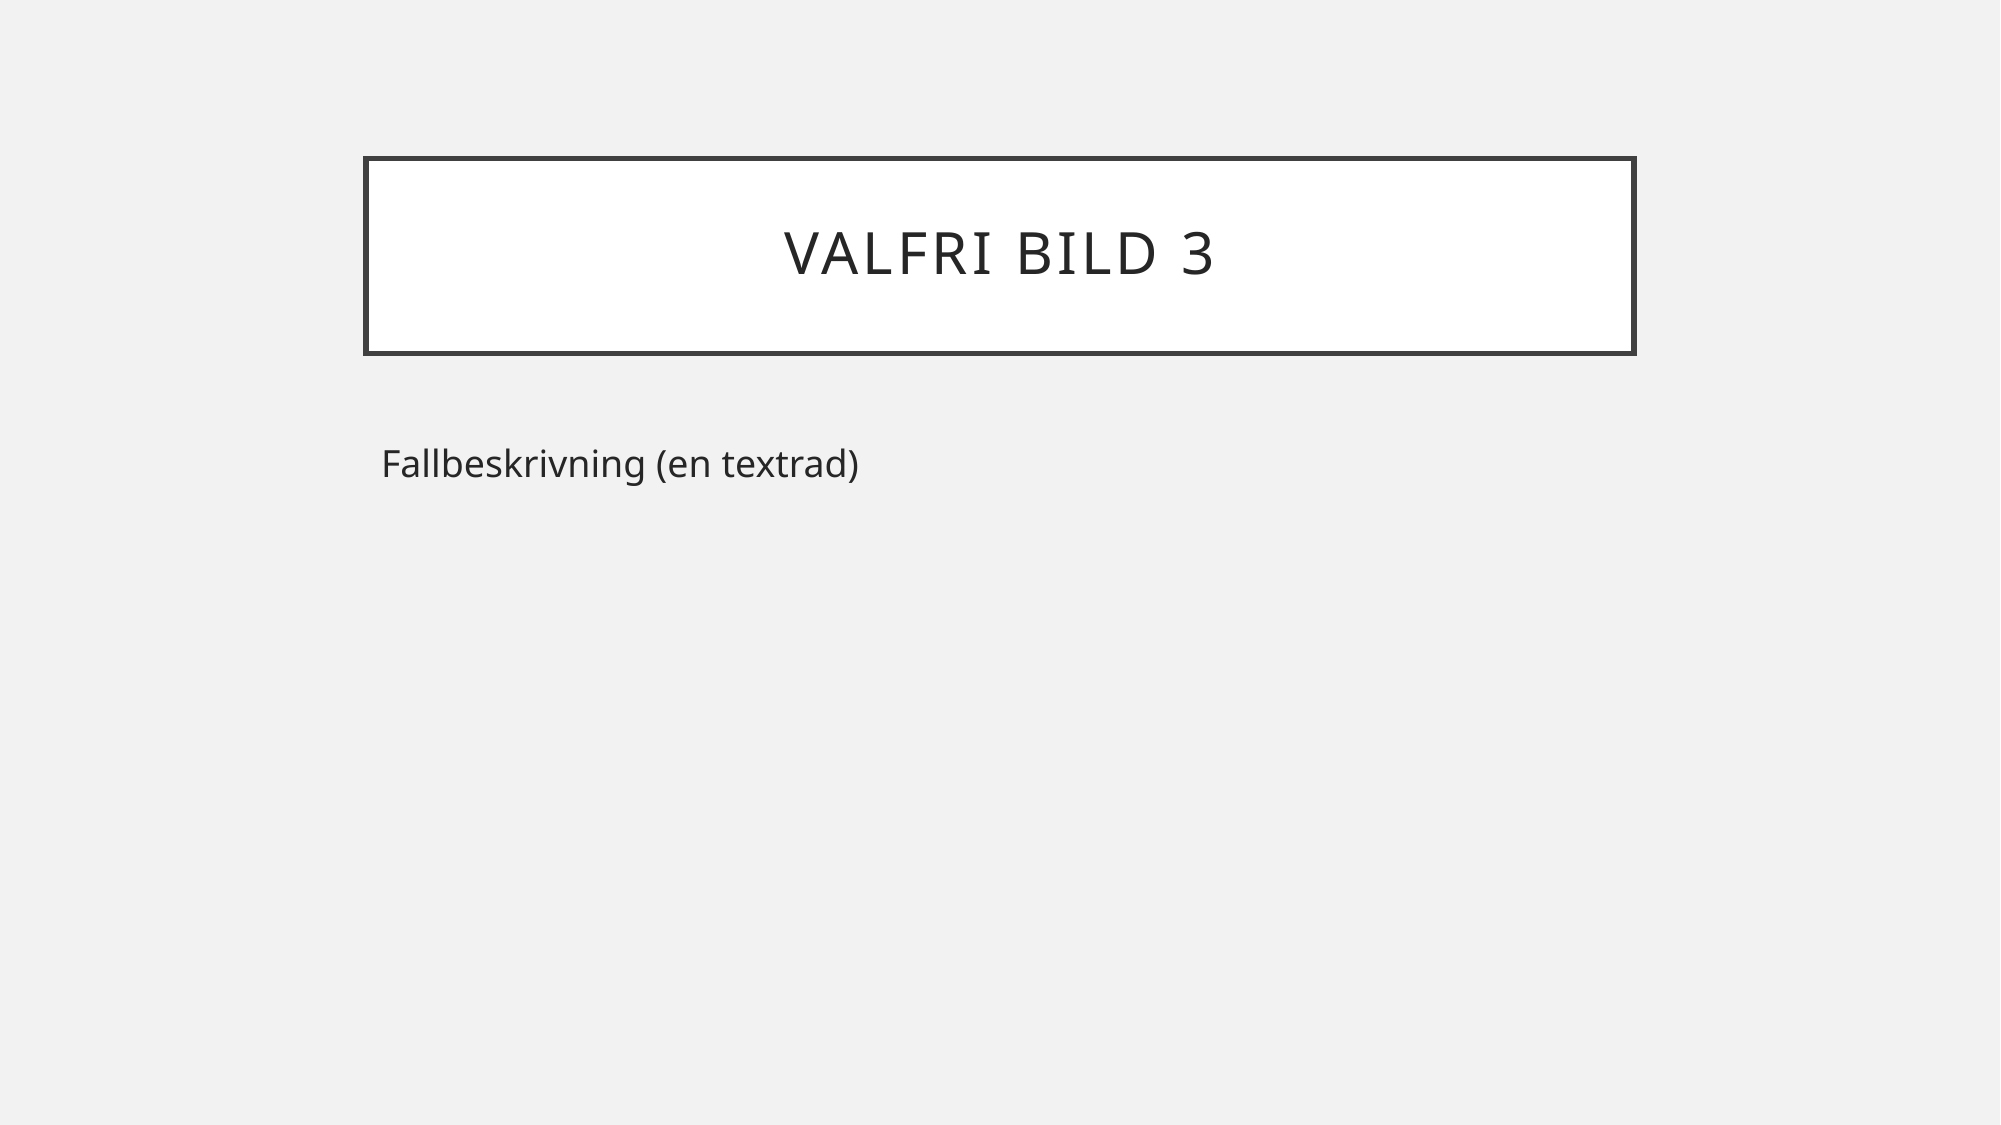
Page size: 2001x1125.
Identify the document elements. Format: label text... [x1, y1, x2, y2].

title Valfri bild 3 [363, 156, 1637, 356]
list Fallbeskrivning (en textrad) [366, 432, 1634, 942]
